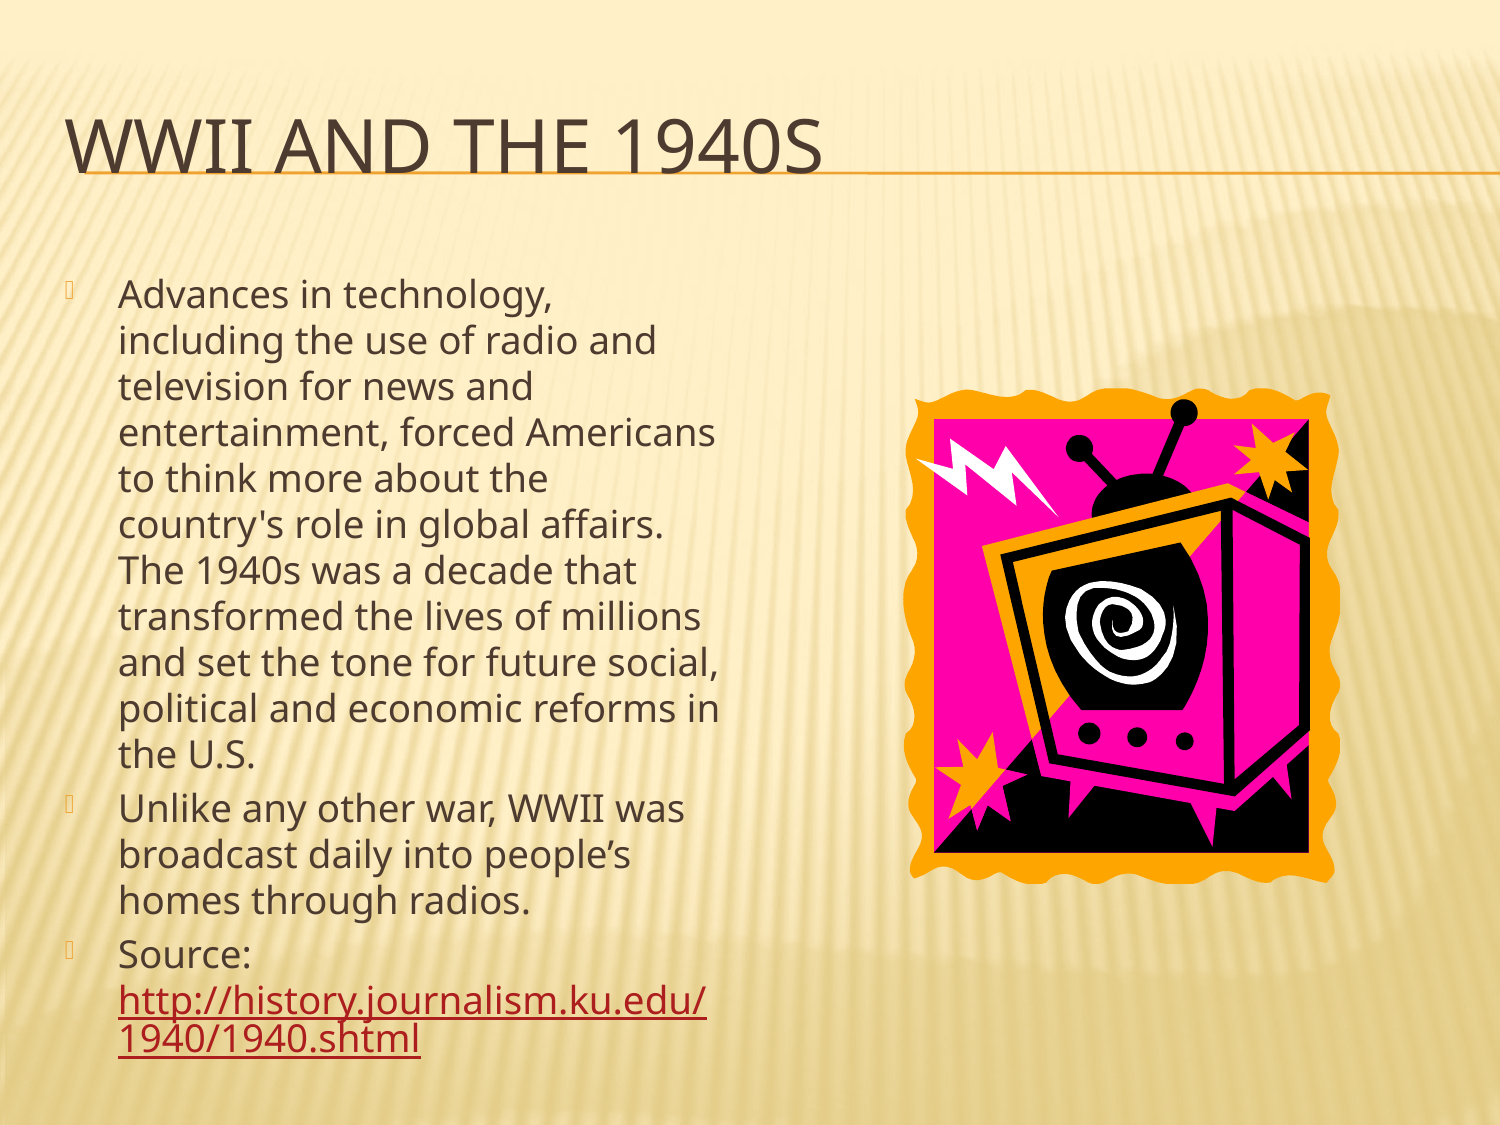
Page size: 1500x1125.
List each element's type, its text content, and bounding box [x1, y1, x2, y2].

list Advances in technology, including the use of radio and television for news and entertainment, forced Americans to think more about the country's role in global affairs. The 1940s was a decade that transformed the lives of millions and set the tone for future social, political and economic reforms in the U.S. Unlike any other war, WWII was broadcast daily into people’s homes through radios. Source: http://history.journalism.ku.edu/1940/1940.shtml [50, 262, 738, 1038]
picture [899, 387, 1341, 885]
title WWII and the 1940s [49, 75, 1475, 213]
